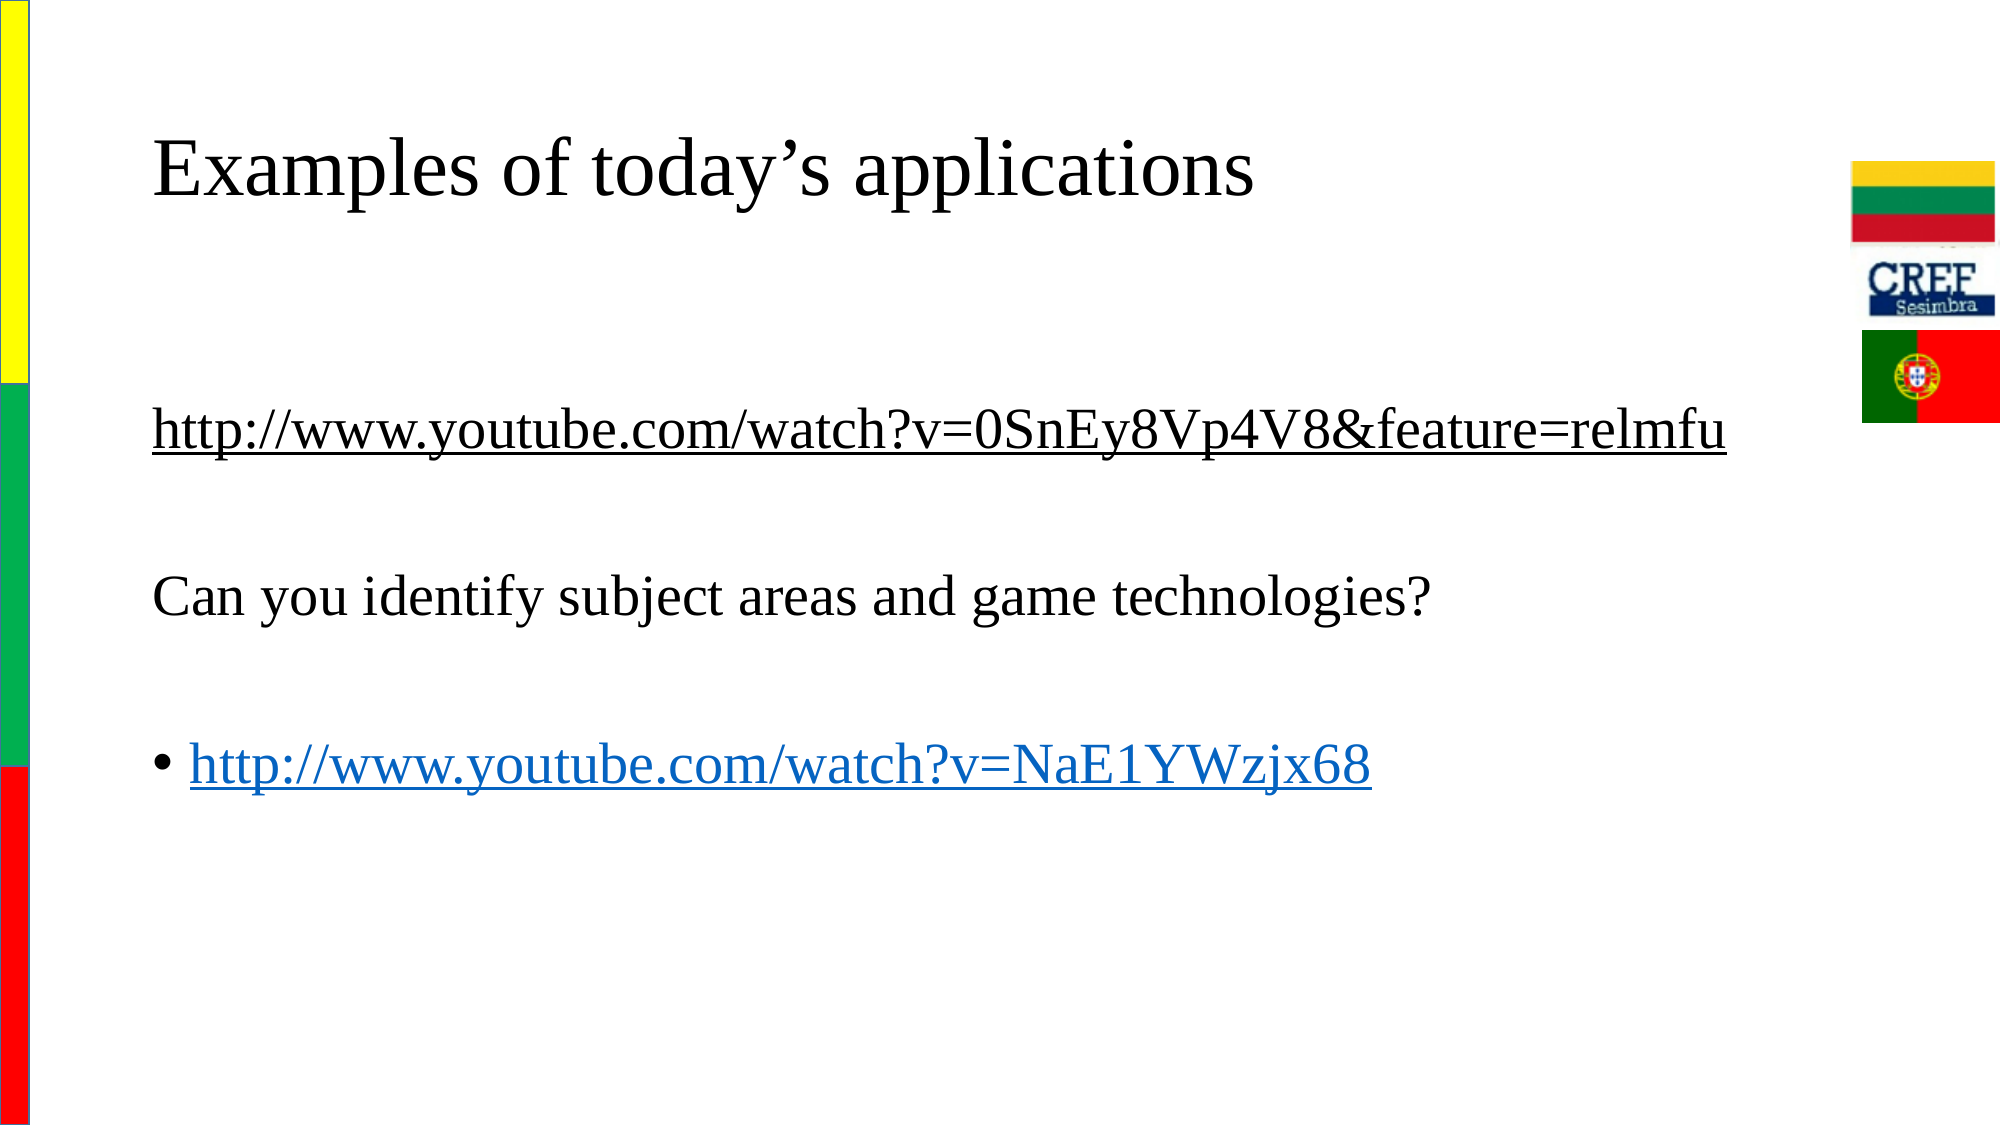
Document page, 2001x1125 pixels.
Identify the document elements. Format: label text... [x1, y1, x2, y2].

title Examples of today’s applications [137, 59, 1863, 278]
picture [1850, 161, 2000, 423]
list http://www.youtube.com/watch?v=0SnEy8Vp4V8&feature=relmfu Can you identify subject areas and game technologies? http://www.youtube.com/watch?v=NaE1YWzjx68 [137, 299, 1863, 1014]
